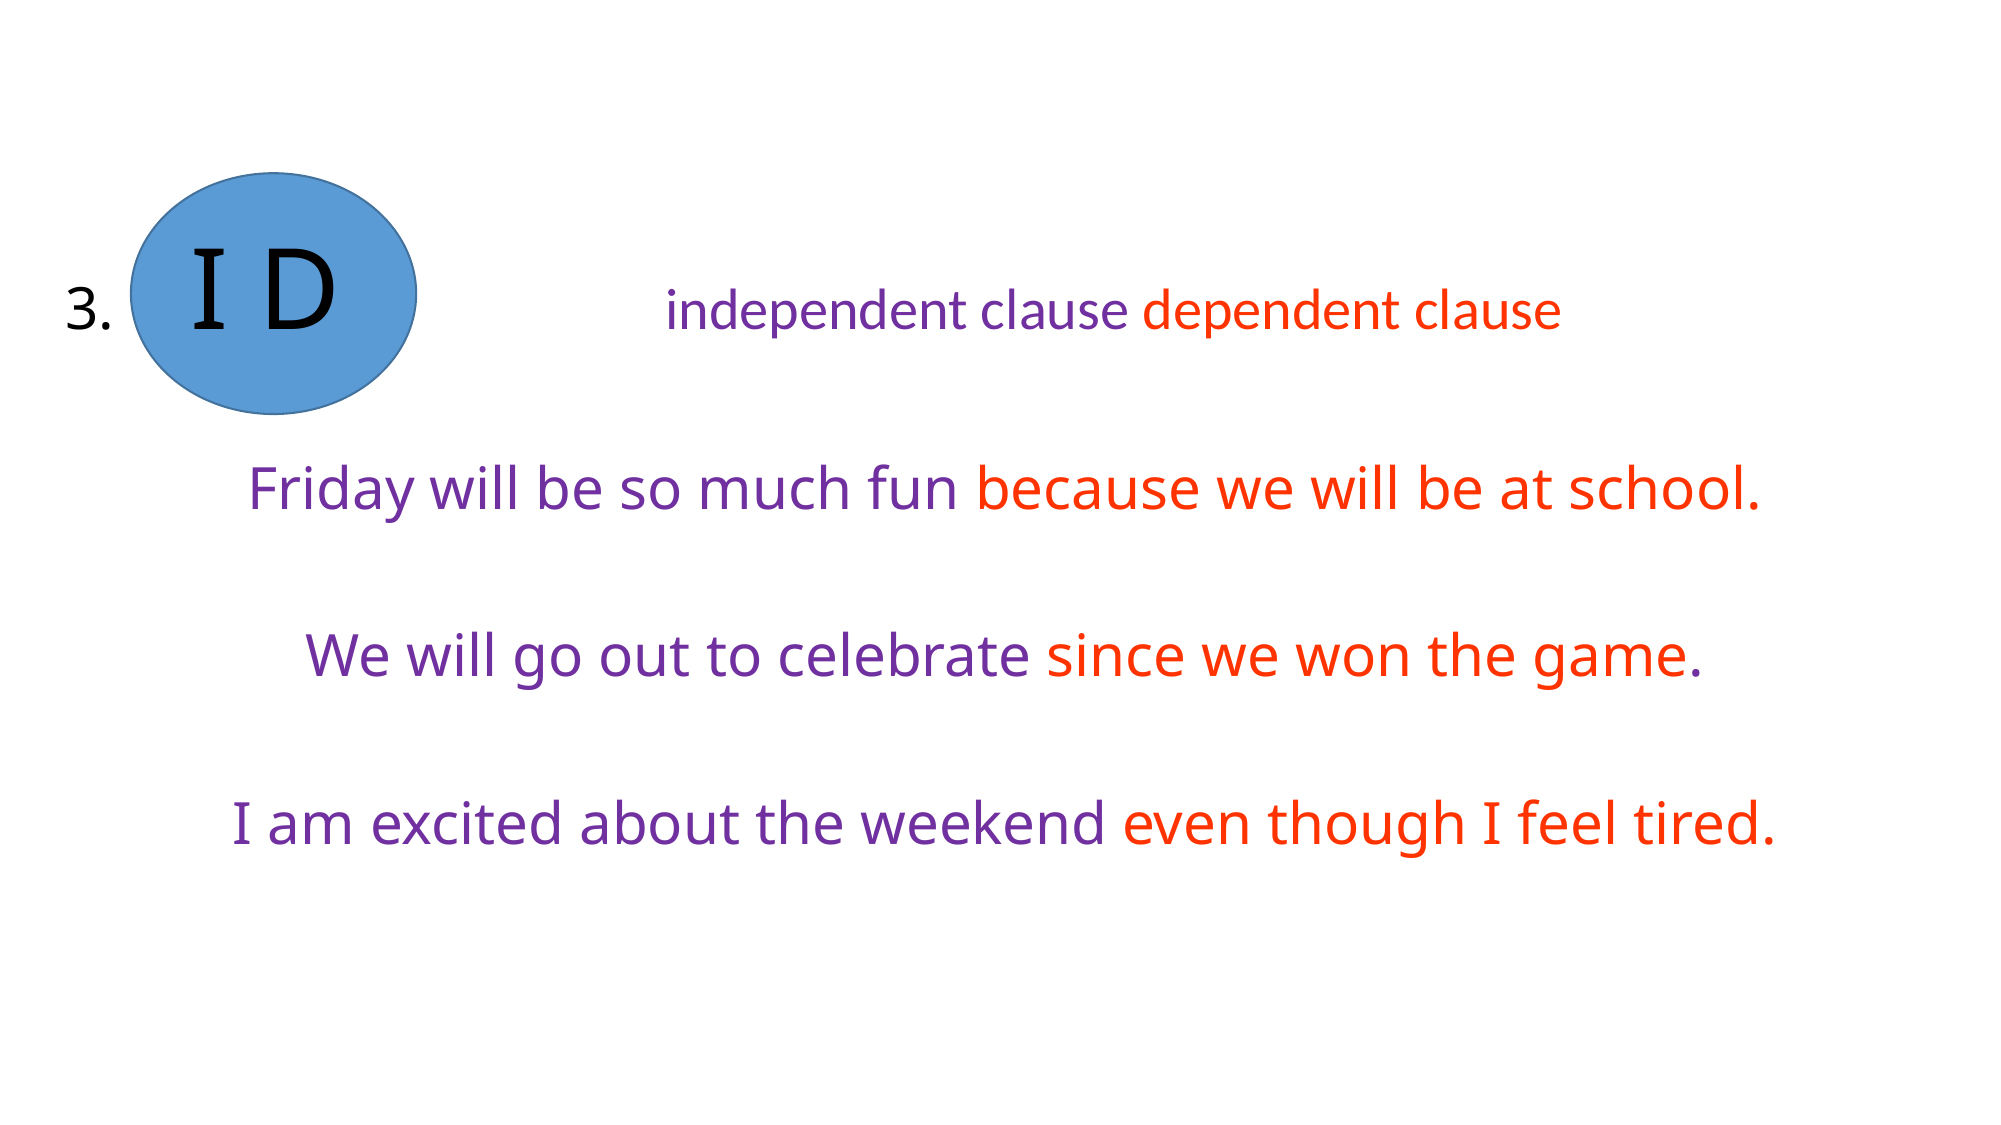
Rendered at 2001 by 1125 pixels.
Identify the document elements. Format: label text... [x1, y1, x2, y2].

list 3. I D independent clause dependent clause Friday will be so much fun because we will be at school. We will go out to celebrate since we won the game. I am excited about the weekend even though I feel tired. [50, 50, 1959, 1014]
